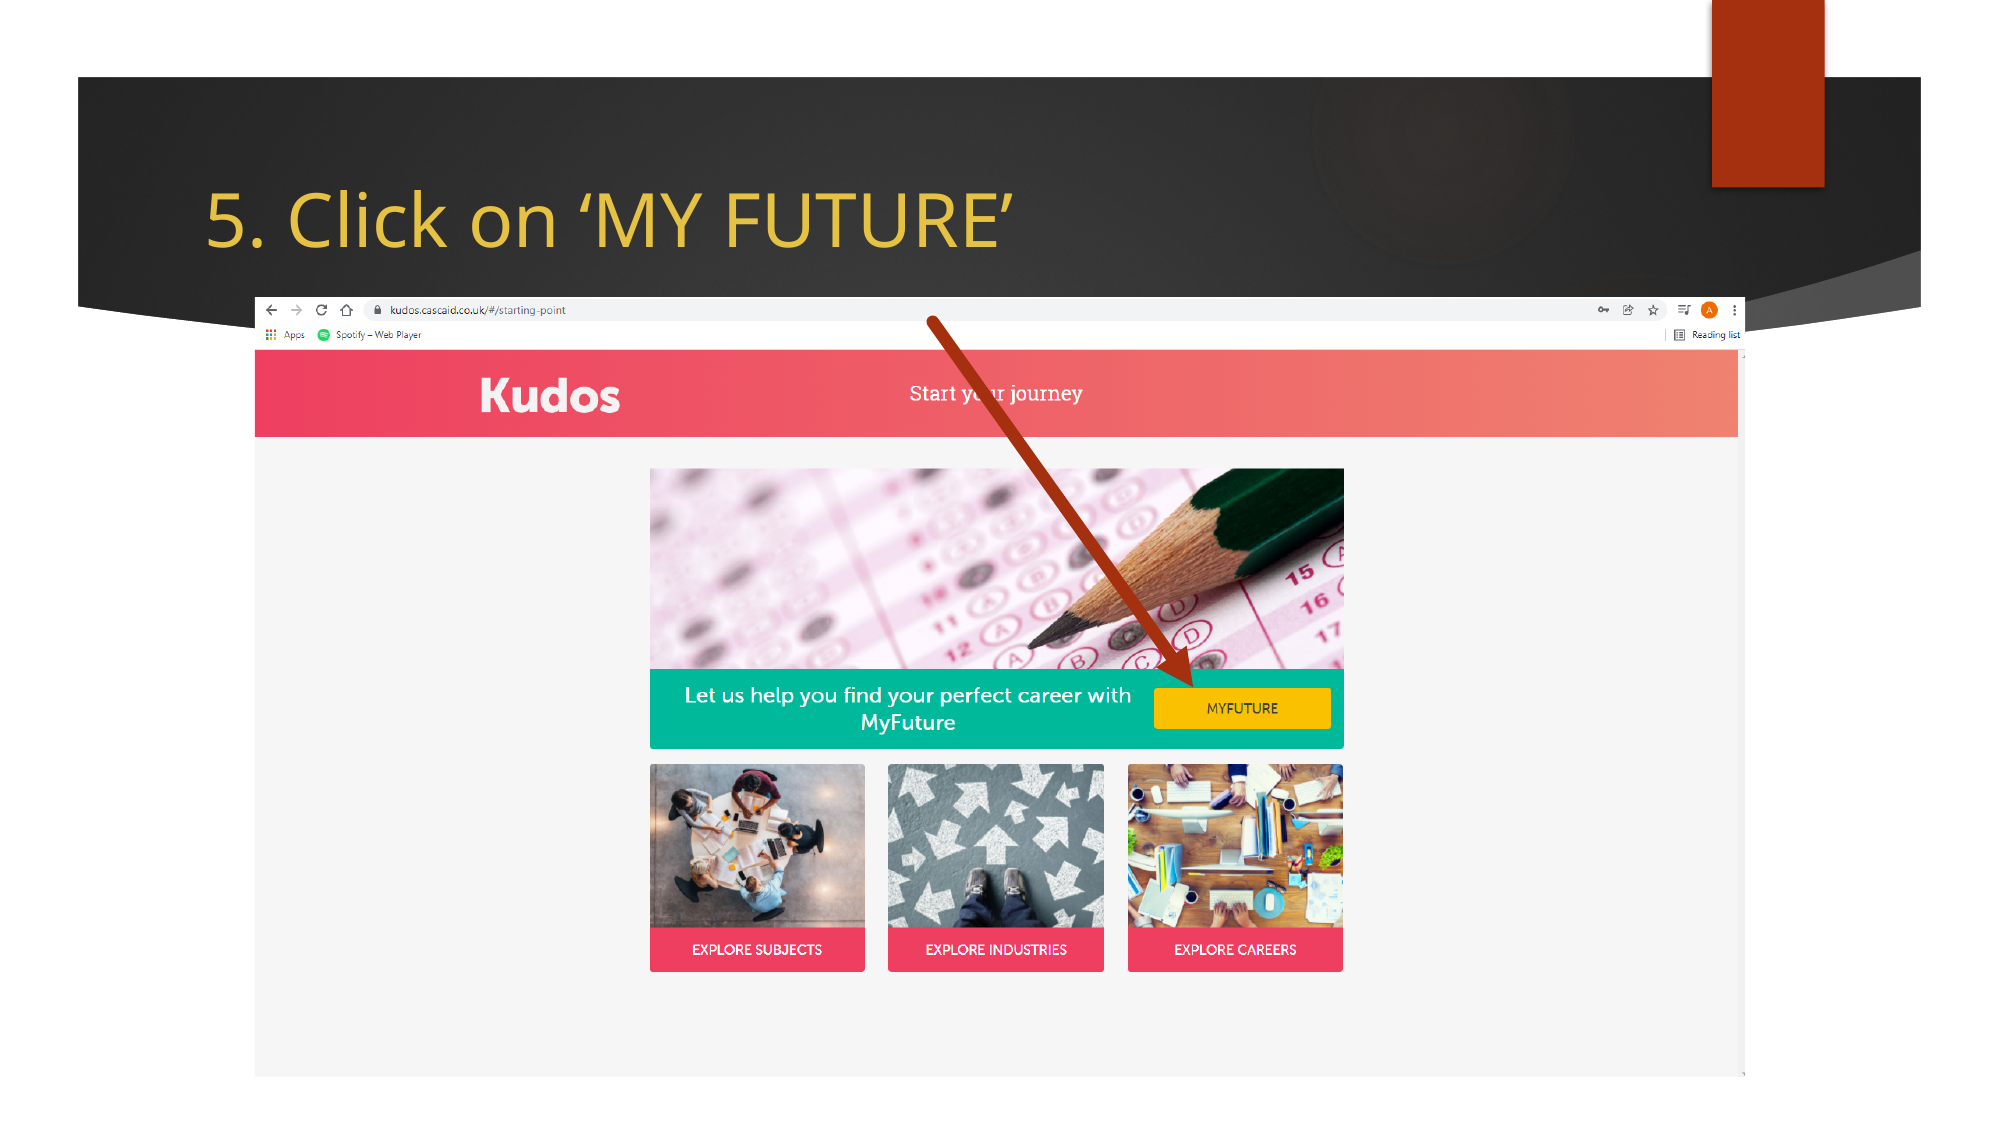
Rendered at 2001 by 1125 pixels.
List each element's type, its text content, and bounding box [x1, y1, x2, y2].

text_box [932, 321, 1194, 688]
title 5. Click on ‘MY FUTURE’ [189, 159, 1627, 276]
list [254, 297, 1746, 1078]
